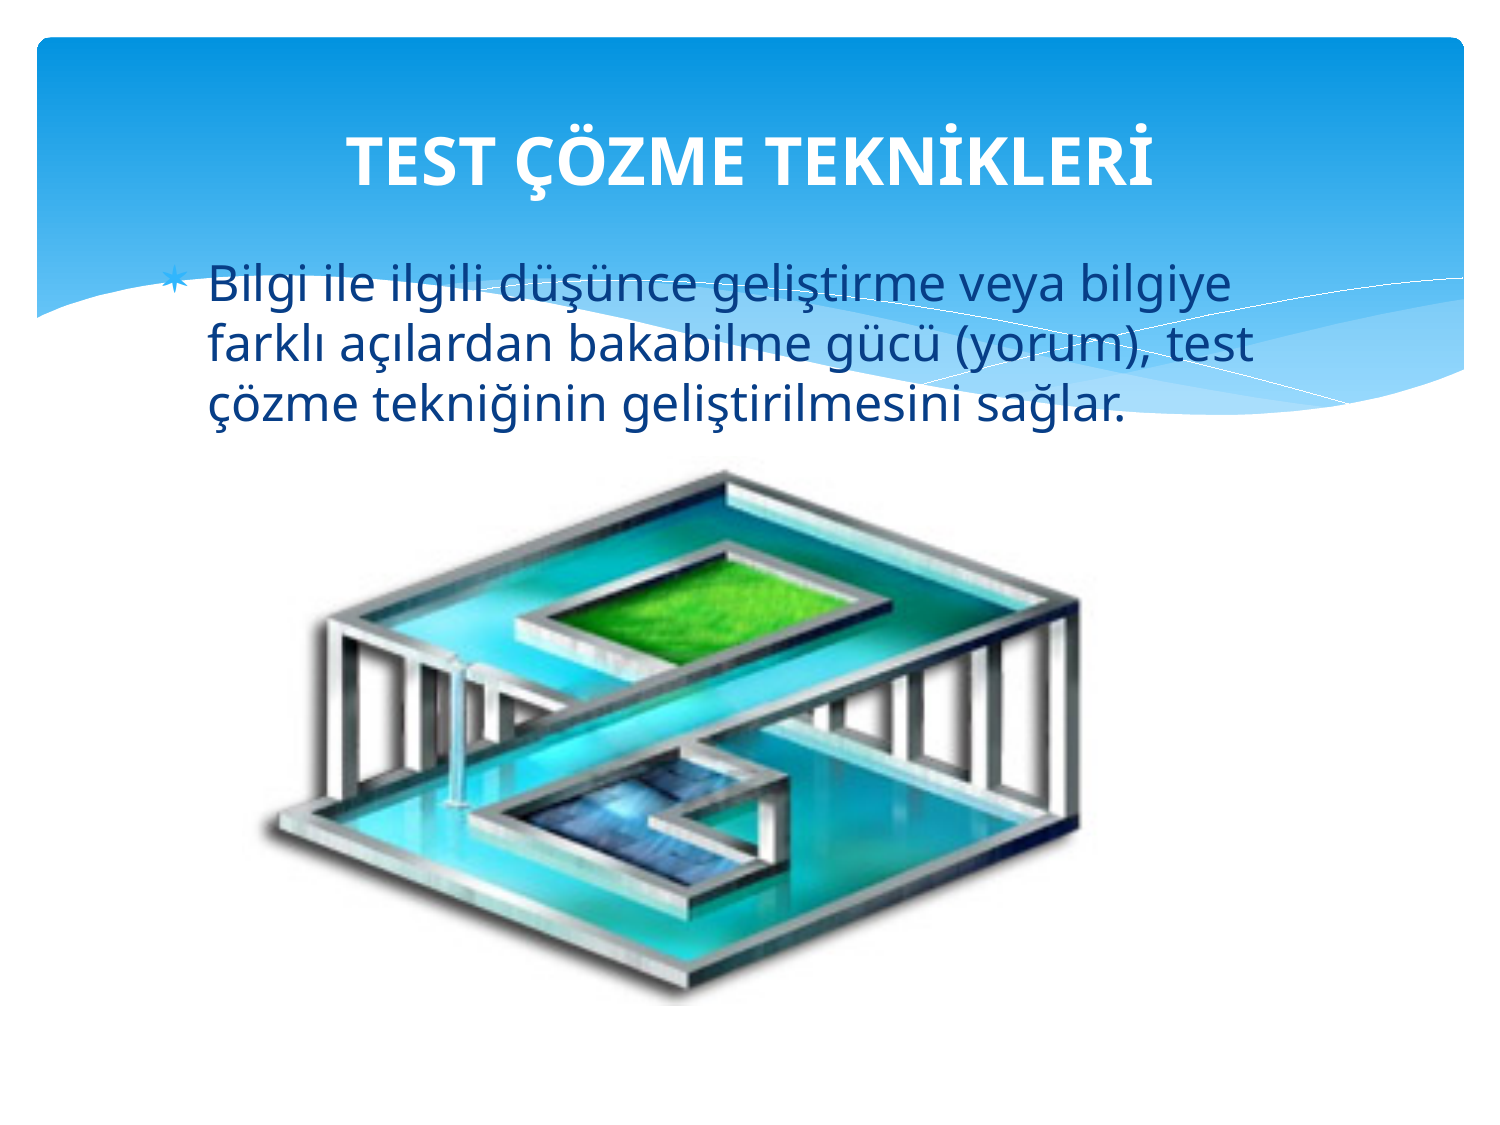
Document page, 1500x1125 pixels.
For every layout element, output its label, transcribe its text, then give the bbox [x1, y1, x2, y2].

title TEST ÇÖZME TEKNİKLERİ [75, 55, 1425, 261]
list Bilgi ile ilgili düşünce geliştirme veya bilgiye farklı açılardan bakabilme gücü (yorum), test çözme tekniğinin geliştirilmesini sağlar. [147, 261, 1363, 810]
picture [241, 455, 1133, 1006]
